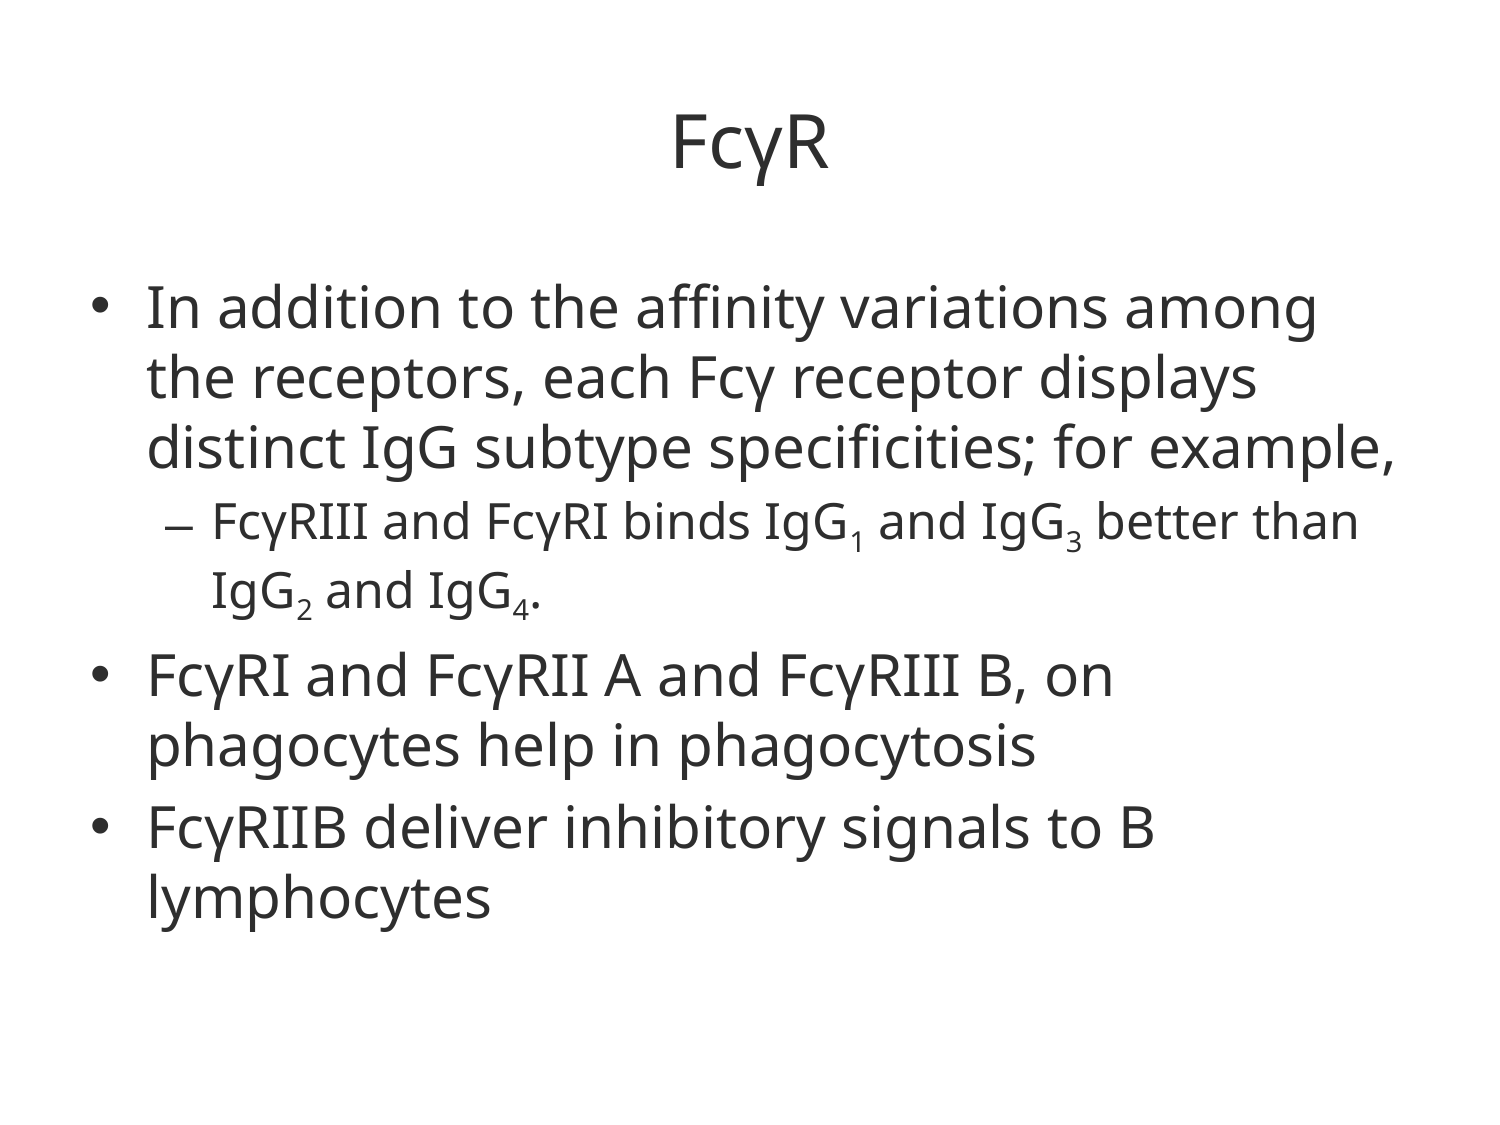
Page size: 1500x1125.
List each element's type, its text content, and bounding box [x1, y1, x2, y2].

title FcγR [75, 45, 1425, 233]
list In addition to the affinity variations among the receptors, each Fcγ receptor displays distinct IgG subtype specificities; for example, FcγRIII and FcγRI binds IgG1 and IgG3 better than IgG2 and IgG4. FcγRI and FcγRII A and FcγRIII B, on phagocytes help in phagocytosis FcγRIIB deliver inhibitory signals to B lymphocytes [75, 262, 1425, 1005]
